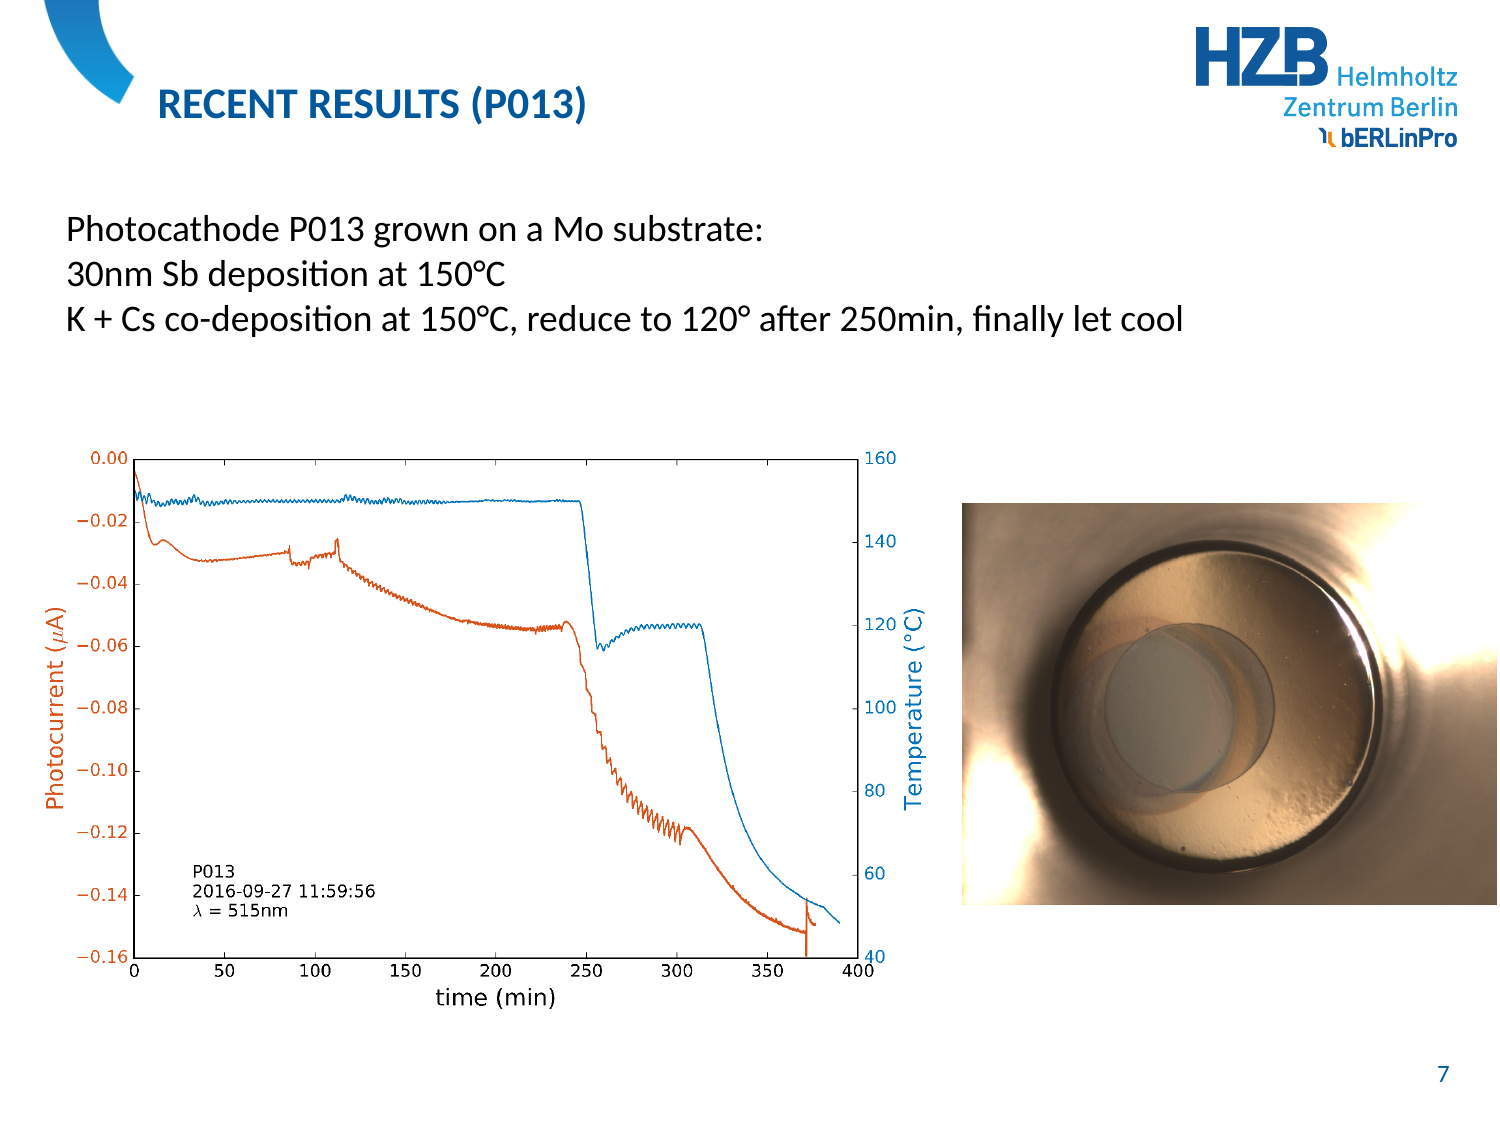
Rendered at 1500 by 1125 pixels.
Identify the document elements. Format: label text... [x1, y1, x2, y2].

text_box Photocathode P013 grown on a Mo substrate: 30nm Sb deposition at 150°C K + Cs co-deposition at 150°C, reduce to 120° after 250min, finally let cool [51, 196, 1201, 346]
picture [0, 0, 1500, 109]
picture [17, 396, 952, 1020]
picture [1152, 125, 1500, 191]
picture [962, 503, 1497, 906]
list Recent results (P013) [157, 69, 1500, 125]
slide_number 7 [1376, 1042, 1465, 1103]
